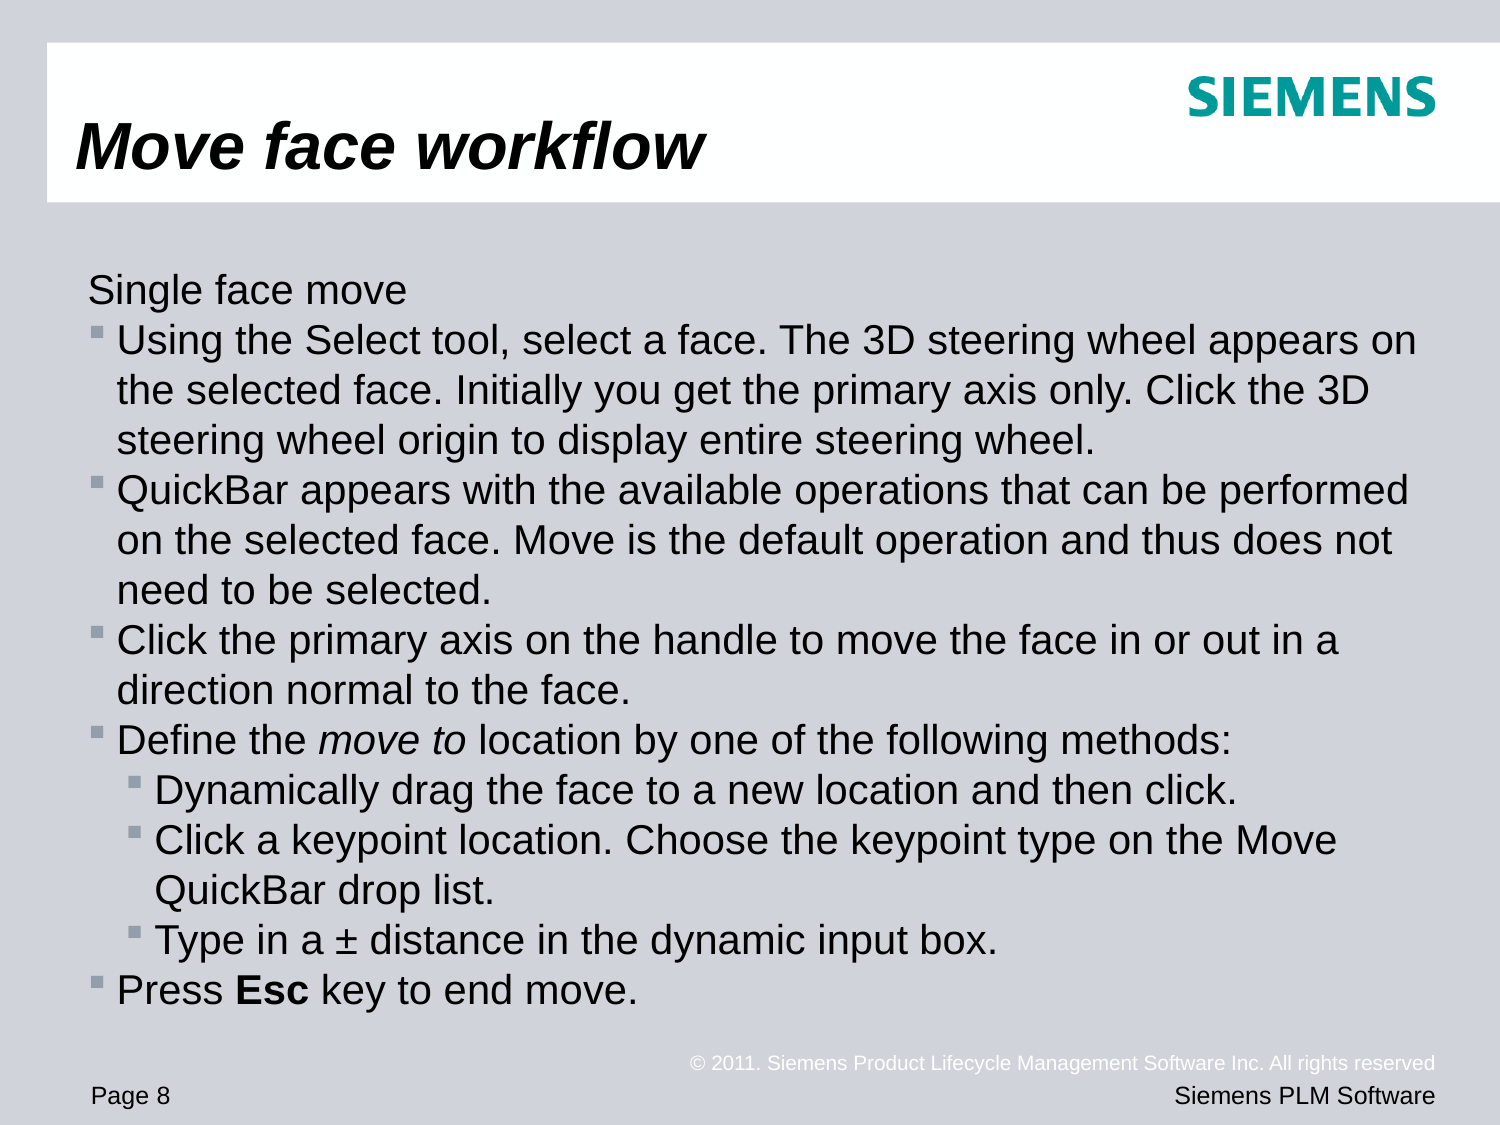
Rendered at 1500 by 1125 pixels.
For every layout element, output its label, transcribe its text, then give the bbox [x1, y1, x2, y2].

picture [1181, 69, 1444, 123]
title Move face workflow [74, 49, 1095, 183]
list Single face move Using the Select tool, select a face. The 3D steering wheel appears on the selected face. Initially you get the primary axis only. Click the 3D steering wheel origin to display entire steering wheel. QuickBar appears with the available operations that can be performed on the selected face. Move is the default operation and thus does not need to be selected. Click the primary axis on the handle to move the face in or out in a direction normal to the face. Define the move to location by one of the following methods: Dynamically drag the face to a new location and then click. Click a keypoint location. Choose the keypoint type on the Move QuickBar drop list. Type in a ± distance in the dynamic input box. Press Esc key to end move. [87, 262, 1438, 1013]
